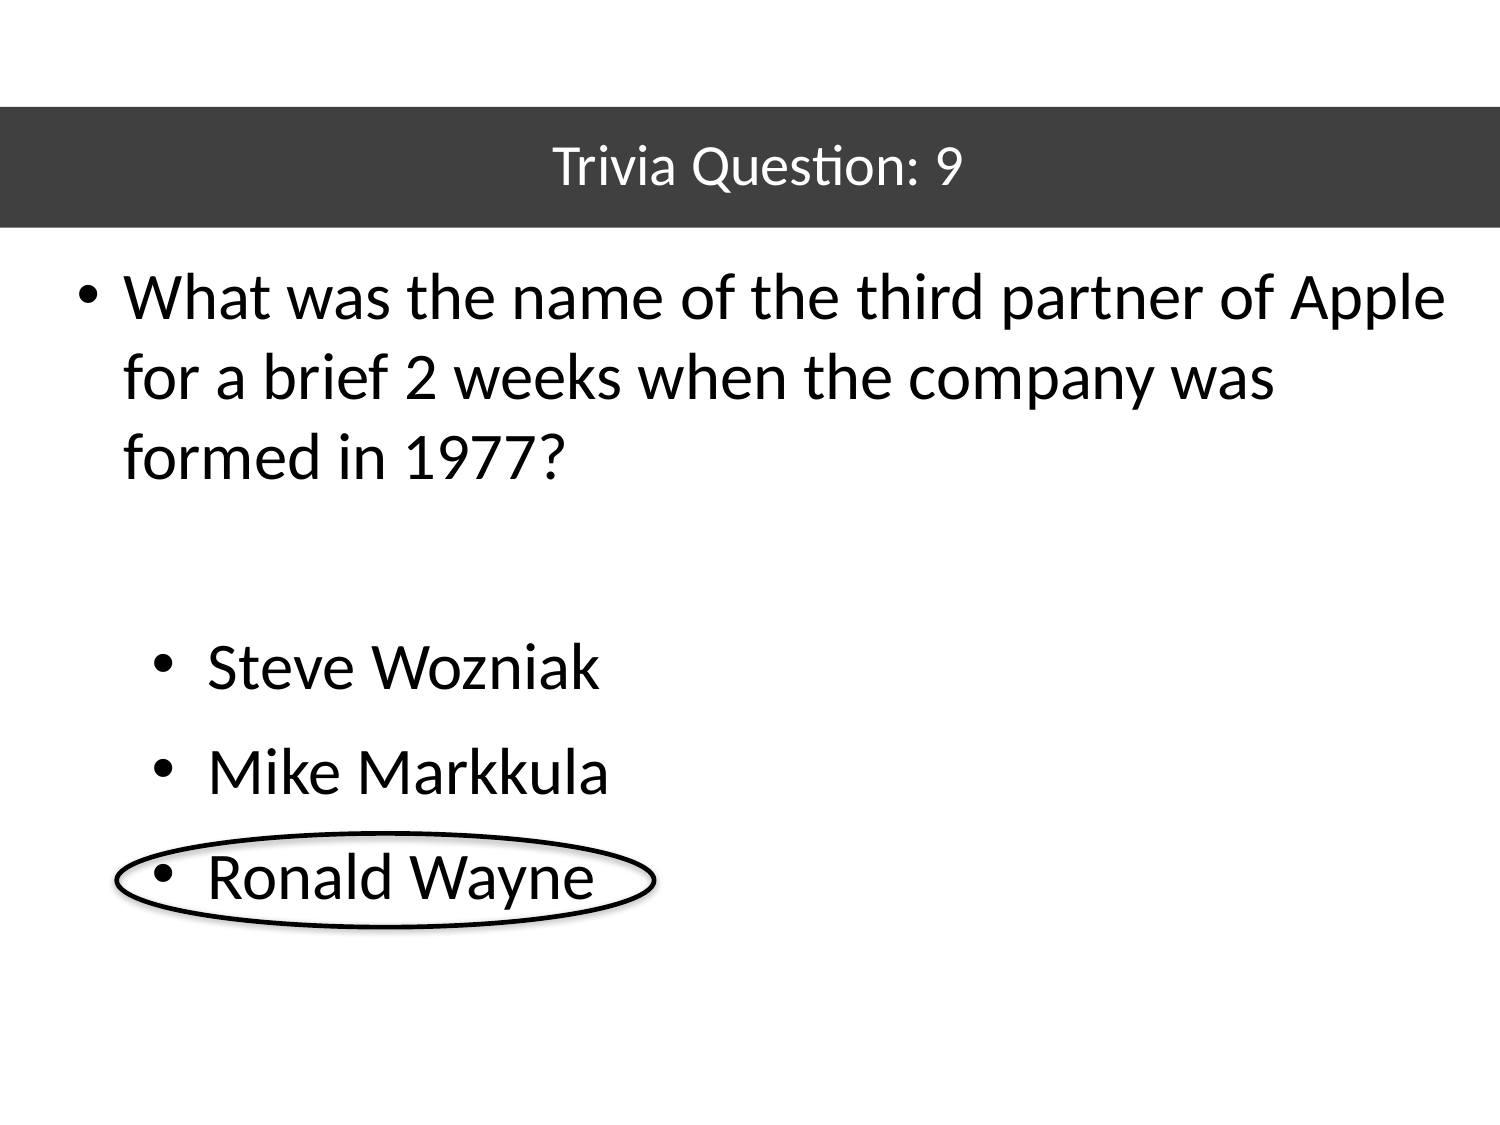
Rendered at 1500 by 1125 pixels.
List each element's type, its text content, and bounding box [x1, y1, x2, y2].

text_box [115, 832, 655, 928]
title Trivia Question: 9 [68, 105, 1448, 228]
text_box What was the name of the third partner of Apple for a brief 2 weeks when the company was formed in 1977? Steve Wozniak Mike Markkula Ronald Wayne [61, 245, 1476, 920]
text_box [0, 105, 1500, 230]
